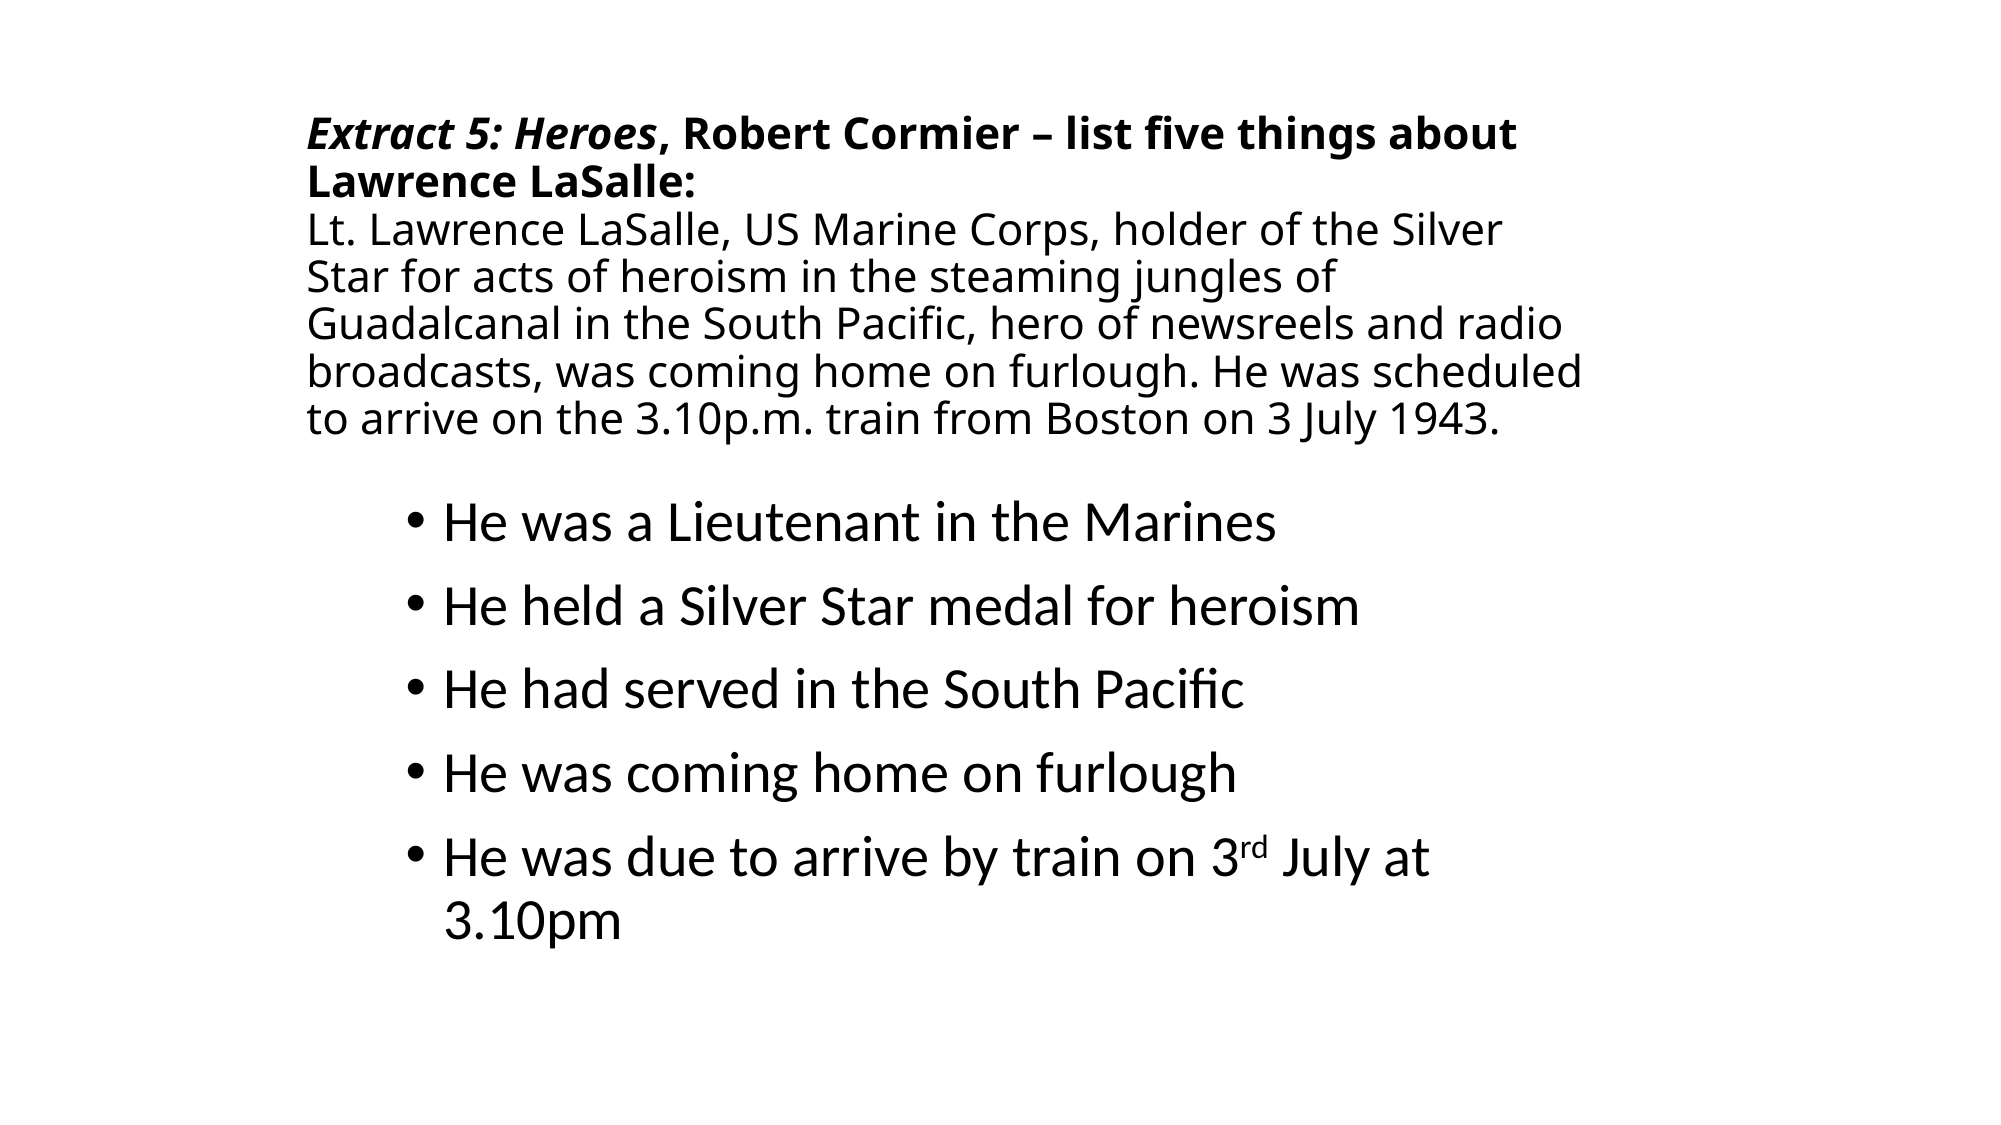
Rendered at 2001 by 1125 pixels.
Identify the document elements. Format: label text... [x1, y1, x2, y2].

list He was a Lieutenant in the Marines He held a Silver Star medal for heroism He had served in the South Pacific He was coming home on furlough He was due to arrive by train on 3rd July at 3.10pm [390, 483, 1606, 1000]
title Extract 5: Heroes, Robert Cormier – list five things about Lawrence LaSalle: Lt. Lawrence LaSalle, US Marine Corps, holder of the Silver Star for acts of heroism in the steaming jungles of Guadalcanal in the South Pacific, hero of newsreels and radio broadcasts, was coming home on furlough. He was scheduled to arrive on the 3.10p.m. train from Boston on 3 July 1943. [291, 99, 1603, 510]
